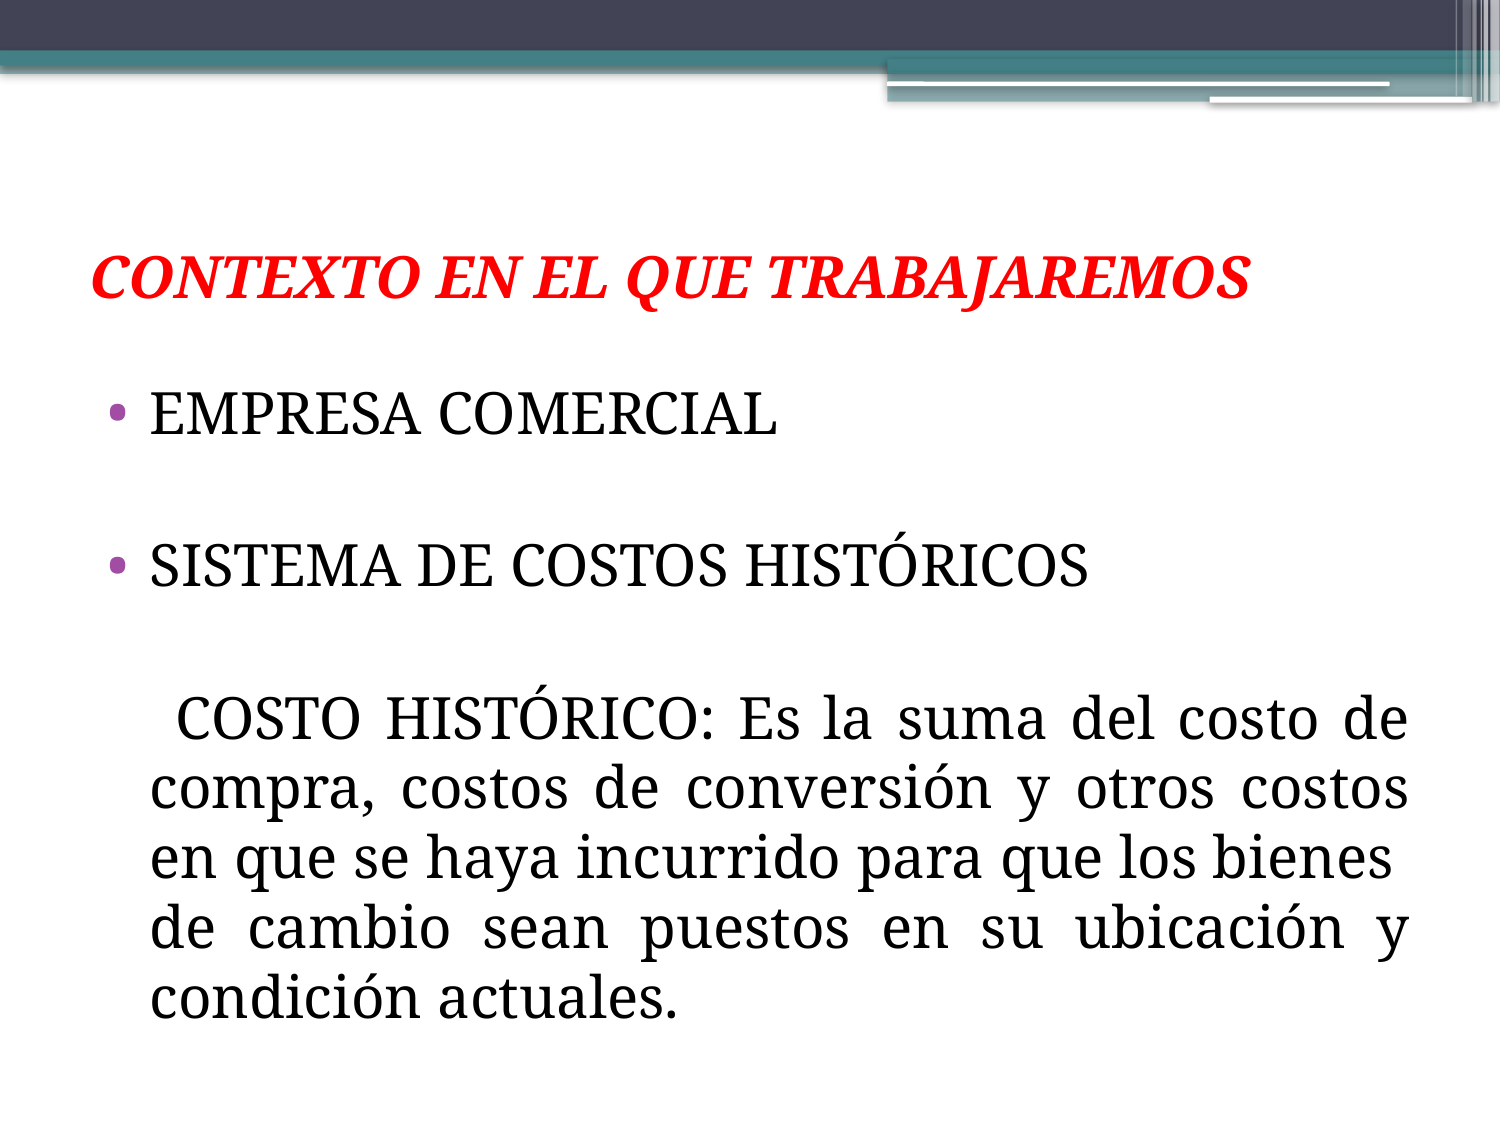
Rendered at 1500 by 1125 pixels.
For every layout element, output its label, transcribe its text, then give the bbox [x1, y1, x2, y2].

list EMPRESA COMERCIAL SISTEMA DE COSTOS HISTÓRICOS COSTO HISTÓRICO: Es la suma del costo de compra, costos de conversión y otros costos en que se haya incurrido para que los bienes de cambio sean puestos en su ubicación y condición actuales. [75, 368, 1425, 1079]
title CONTEXTO EN EL QUE TRABAJAREMOS [75, 187, 1425, 363]
